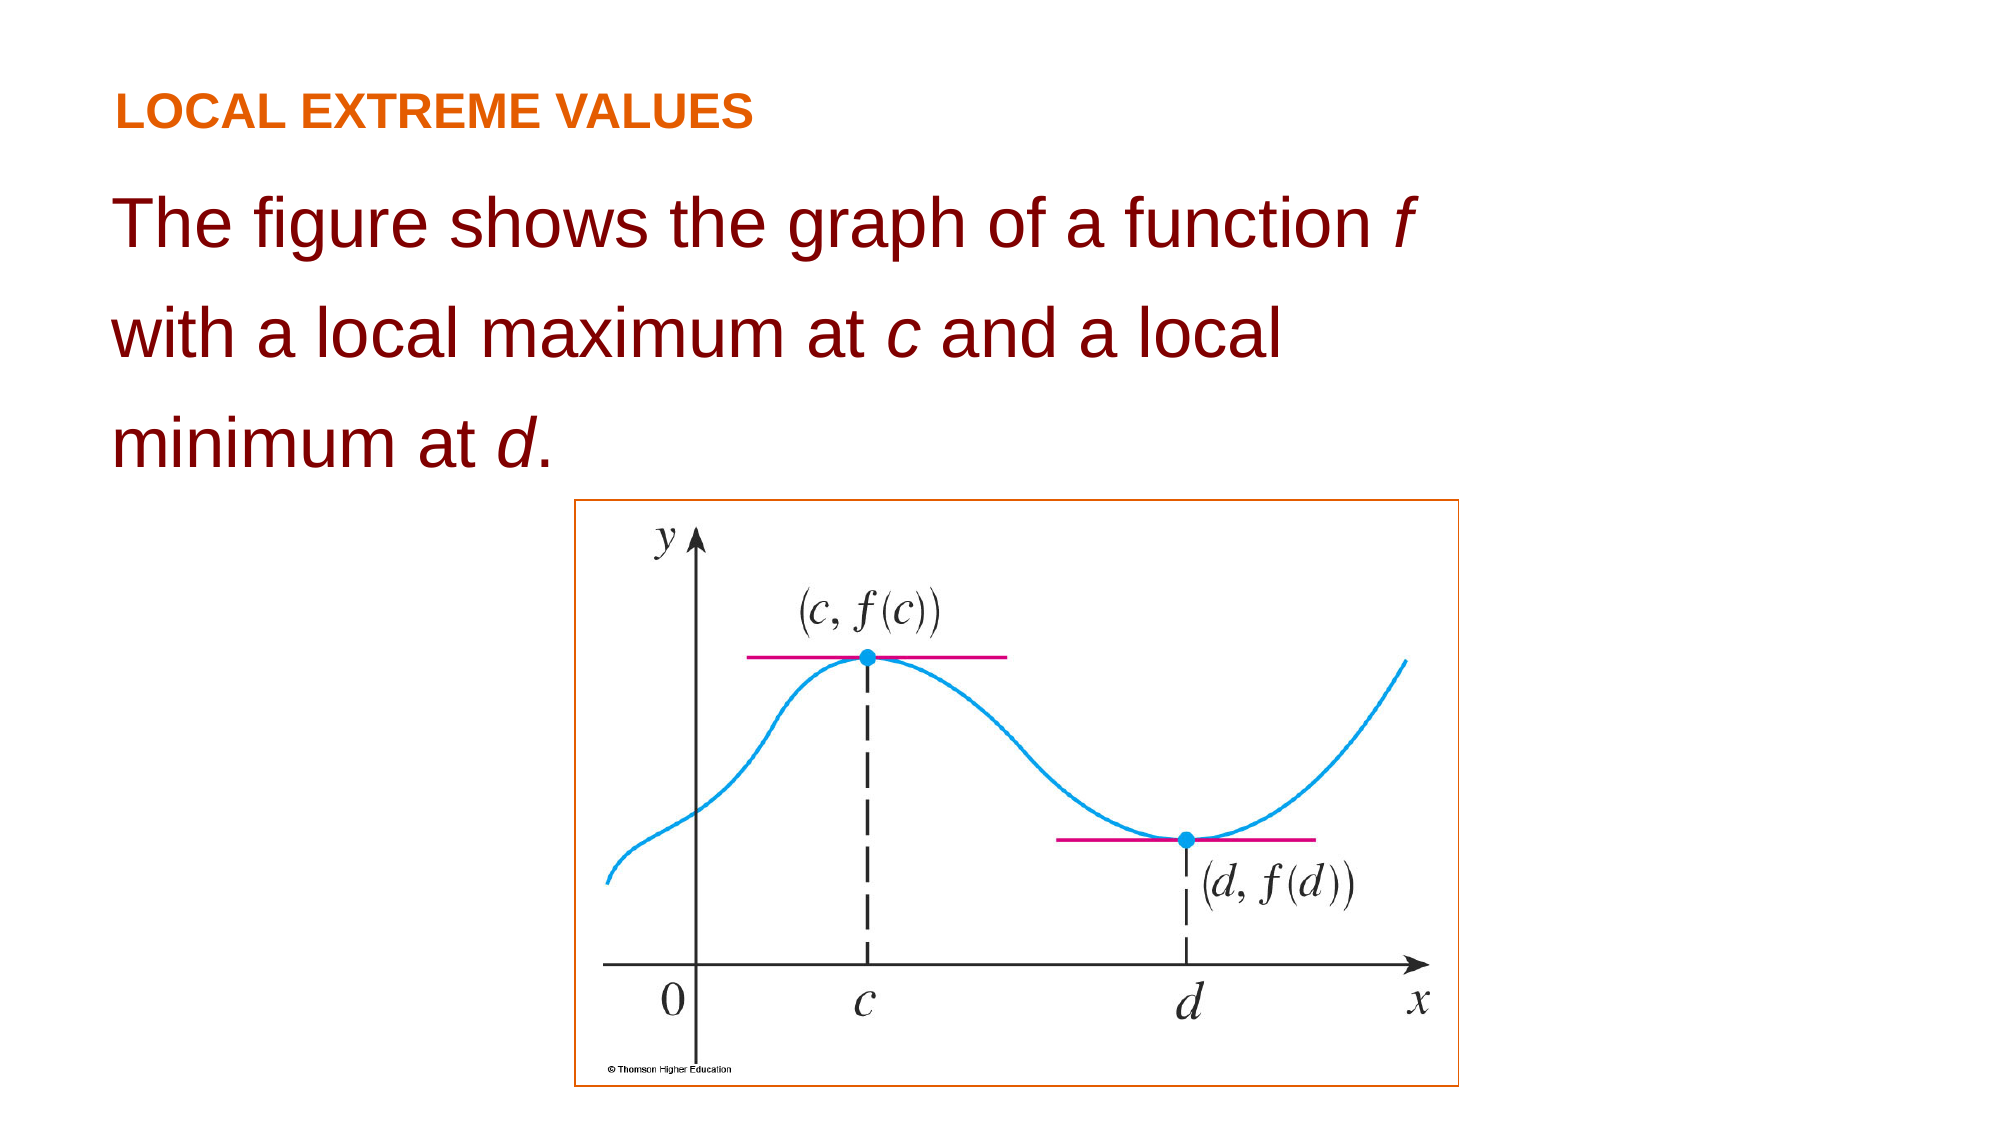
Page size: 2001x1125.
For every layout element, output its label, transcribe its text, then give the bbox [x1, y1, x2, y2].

text_box [574, 499, 1459, 1086]
picture [603, 509, 1430, 1077]
text_box LOCAL EXTREME VALUES [99, 60, 1050, 143]
text_box The figure shows the graph of a function f with a local maximum at c and a local minimum at d. [96, 143, 1503, 1106]
